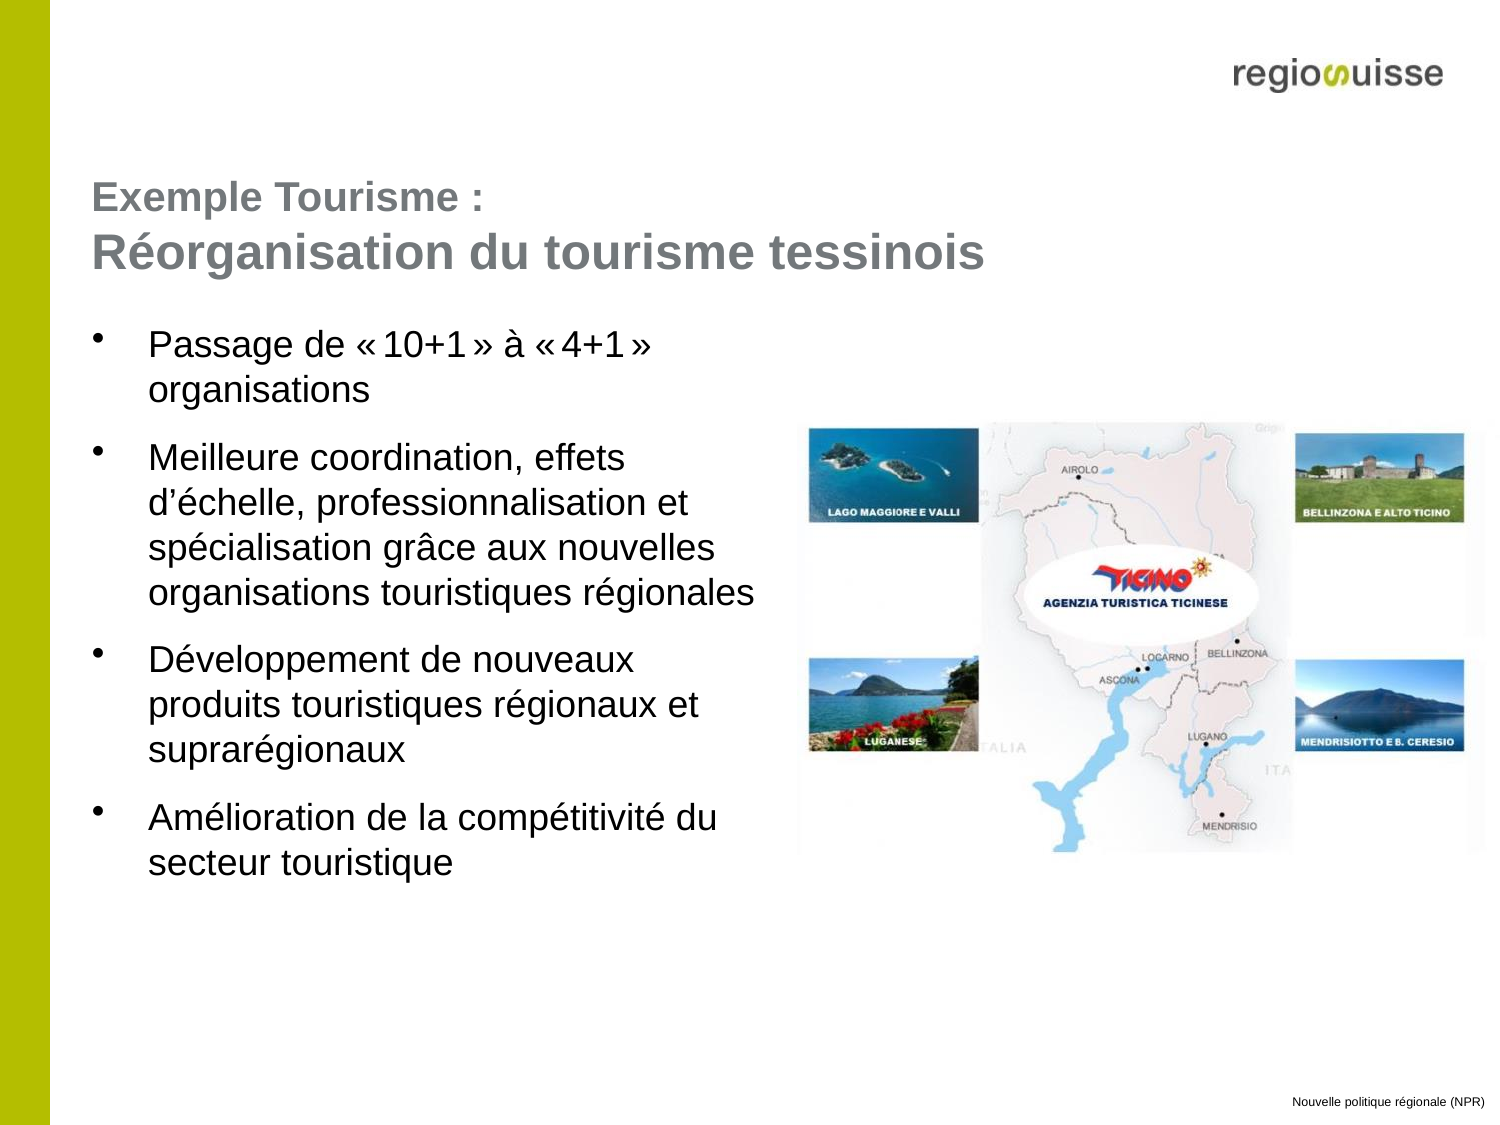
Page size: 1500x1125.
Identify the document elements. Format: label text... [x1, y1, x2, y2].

title Exemple Tourisme : Réorganisation du tourisme tessinois [76, 177, 1412, 272]
list Passage de « 10+1 » à « 4+1 » organisations Meilleure coordination, effets d’échelle, professionnalisation et spécialisation grâce aux nouvelles organisations touristiques régionales Développement de nouveaux produits touristiques régionaux et suprarégionaux Amélioration de la compétitivité du secteur touristique [76, 312, 798, 904]
text_box Nouvelle politique régionale (NPR) [1234, 1086, 1500, 1125]
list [796, 410, 1500, 877]
picture [1234, 58, 1443, 93]
